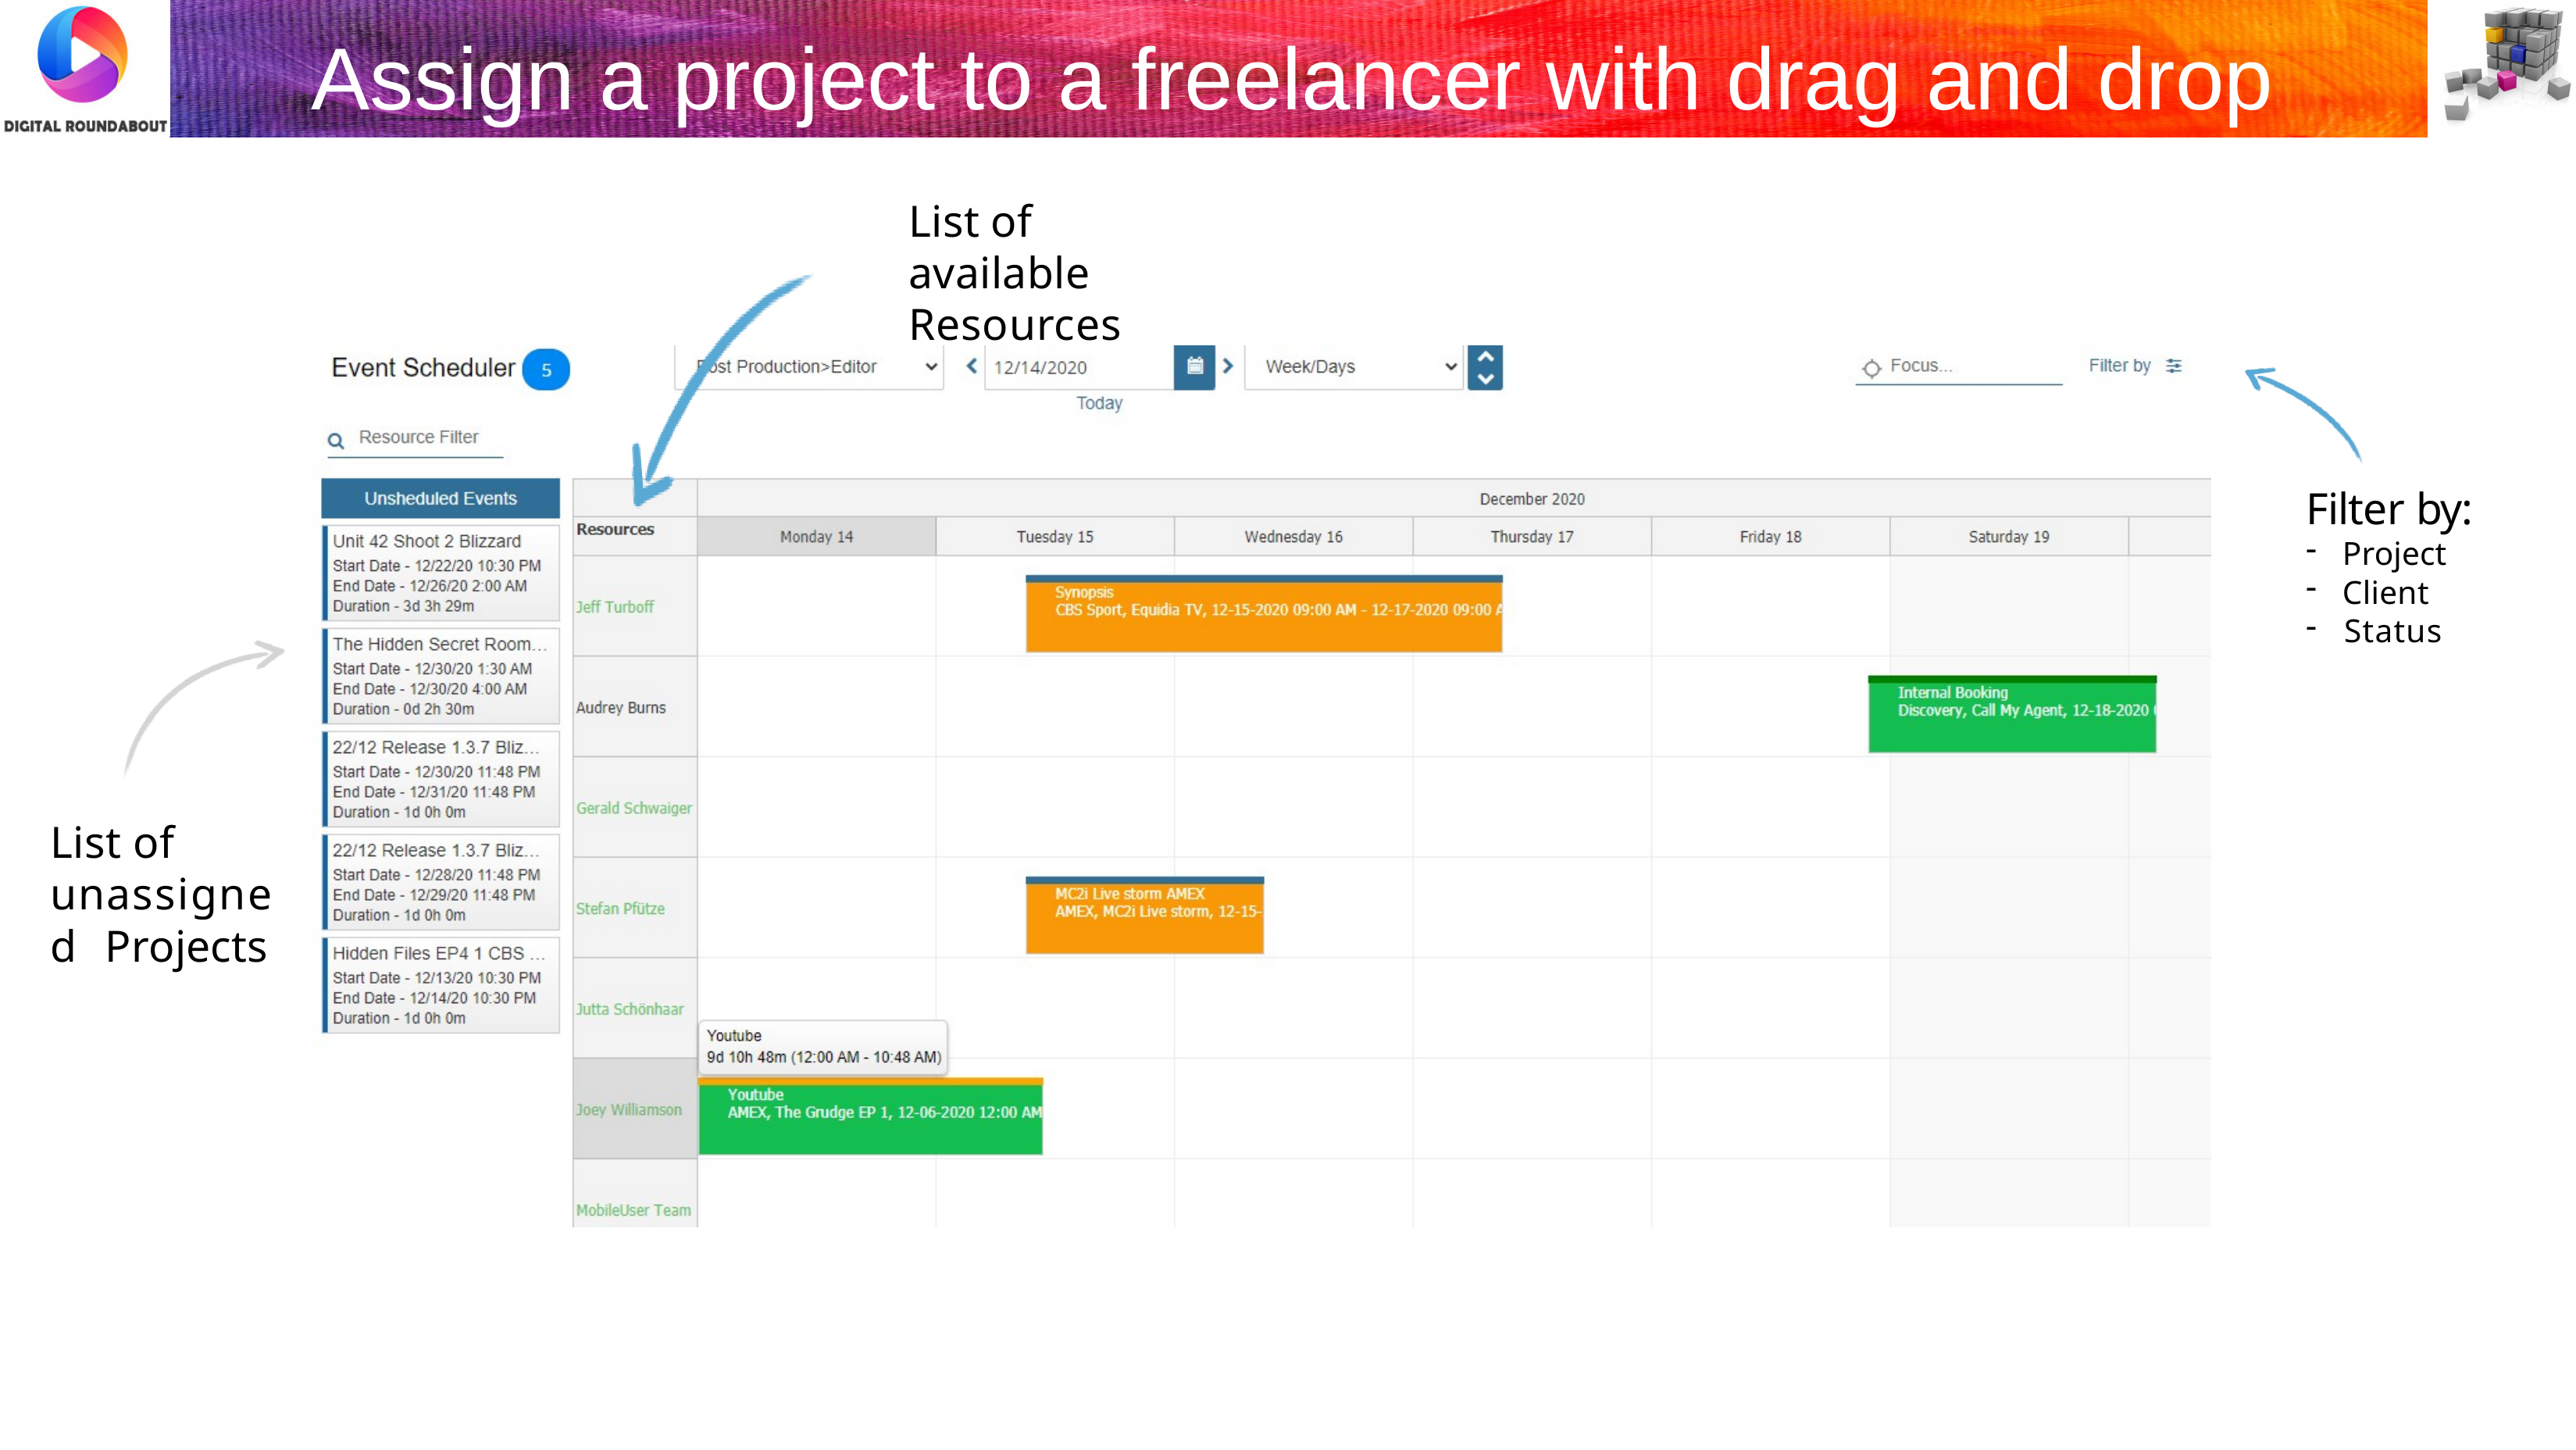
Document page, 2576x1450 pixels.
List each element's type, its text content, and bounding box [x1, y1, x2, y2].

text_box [91, 345, 2211, 1227]
title Assign a project to a freelancer with drag and drop [162, 0, 2421, 196]
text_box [614, 264, 2367, 514]
text_box List of unassigned Projects [48, 812, 85, 971]
picture [2421, 0, 2576, 138]
text_box List of available Resources [907, 191, 1220, 262]
text_box Filter by: Project Client Status [2304, 479, 2478, 649]
picture [0, 0, 162, 137]
